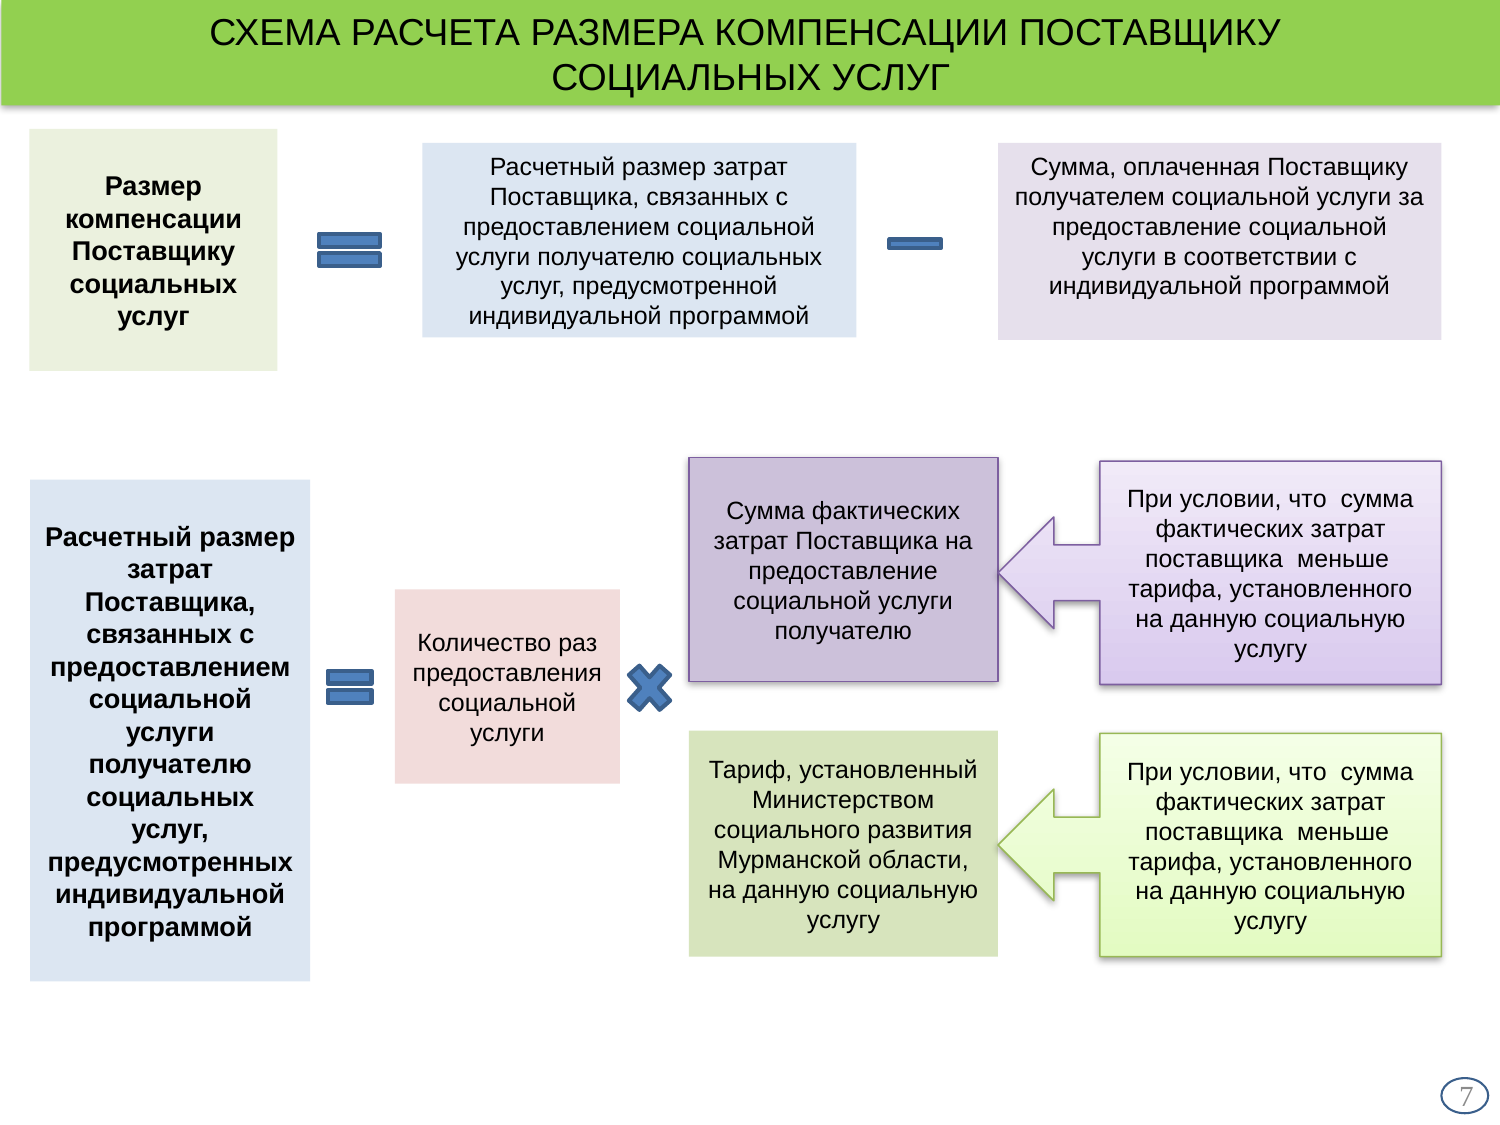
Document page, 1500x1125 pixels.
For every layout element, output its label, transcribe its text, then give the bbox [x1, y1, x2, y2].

text_box Расчетный размер затрат Поставщика, связанных с предоставлением социальной услуги получателю социальных услуг, предусмотренной индивидуальной программой [422, 142, 857, 338]
title СХЕМА РАСЧЕТА РАЗМЕРА КОМПЕНСАЦИИ ПОСТАВЩИКУ СОЦИАЛЬНЫХ УСЛУГ [0, 0, 1500, 108]
text_box [317, 251, 382, 268]
text_box [317, 232, 382, 249]
text_box Количество раз предоставления социальной услуги [394, 589, 620, 784]
slide_number 7 [1394, 1065, 1487, 1125]
text_box [326, 669, 374, 686]
text_box Сумма фактических затрат Поставщика на предоставление социальной услуги получателю [688, 457, 999, 682]
text_box При условии, что сумма фактических затрат поставщика меньше тарифа, установленного на данную социальную услугу [997, 732, 1443, 958]
text_box Расчетный размер затрат Поставщика, связанных с предоставлением социальной услуги получателю социальных услуг, предусмотренных индивидуальной программой [30, 479, 311, 982]
text_box Тариф, установленный Министерством социального развития Мурманской области, на данную социальную услугу [688, 730, 998, 957]
text_box [887, 237, 943, 250]
text_box Размер компенсации Поставщику социальных услуг [29, 128, 278, 371]
text_box [626, 663, 673, 712]
text_box При условии, что сумма фактических затрат поставщика меньше тарифа, установленного на данную социальную услугу [997, 460, 1443, 686]
text_box [1439, 1076, 1491, 1116]
text_box [326, 688, 374, 705]
text_box Сумма, оплаченная Поставщику получателем социальной услуги за предоставление социальной услуги в соответствии с индивидуальной программой [998, 142, 1442, 340]
